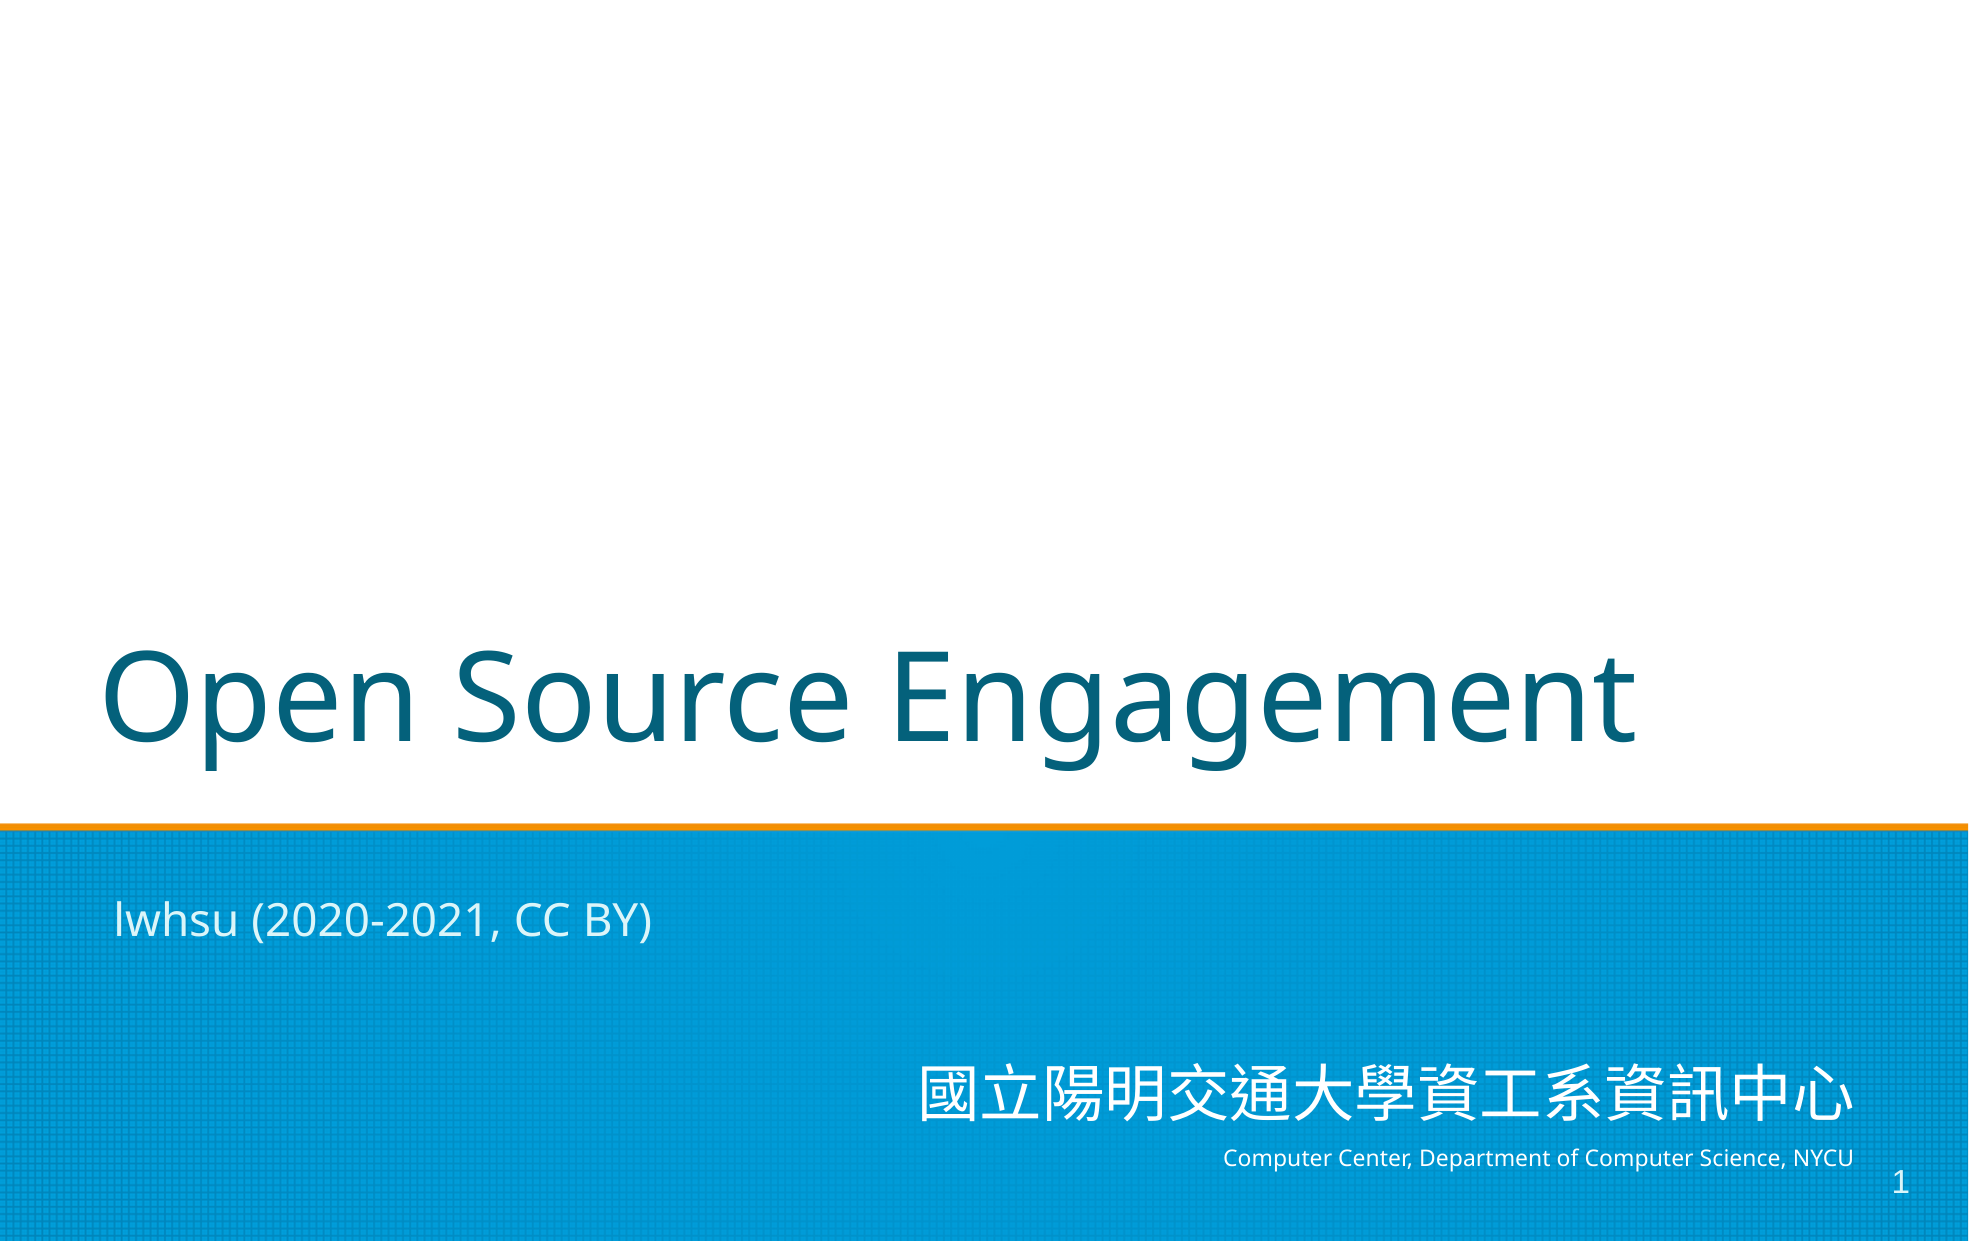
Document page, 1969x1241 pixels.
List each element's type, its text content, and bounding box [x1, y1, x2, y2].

picture [0, 0, 1969, 831]
title Open Source Engagement [98, 559, 1870, 767]
subtitle lwhsu (2020-2021, CC BY) [98, 875, 1783, 1103]
slide_number 1 [1841, 1145, 1960, 1241]
